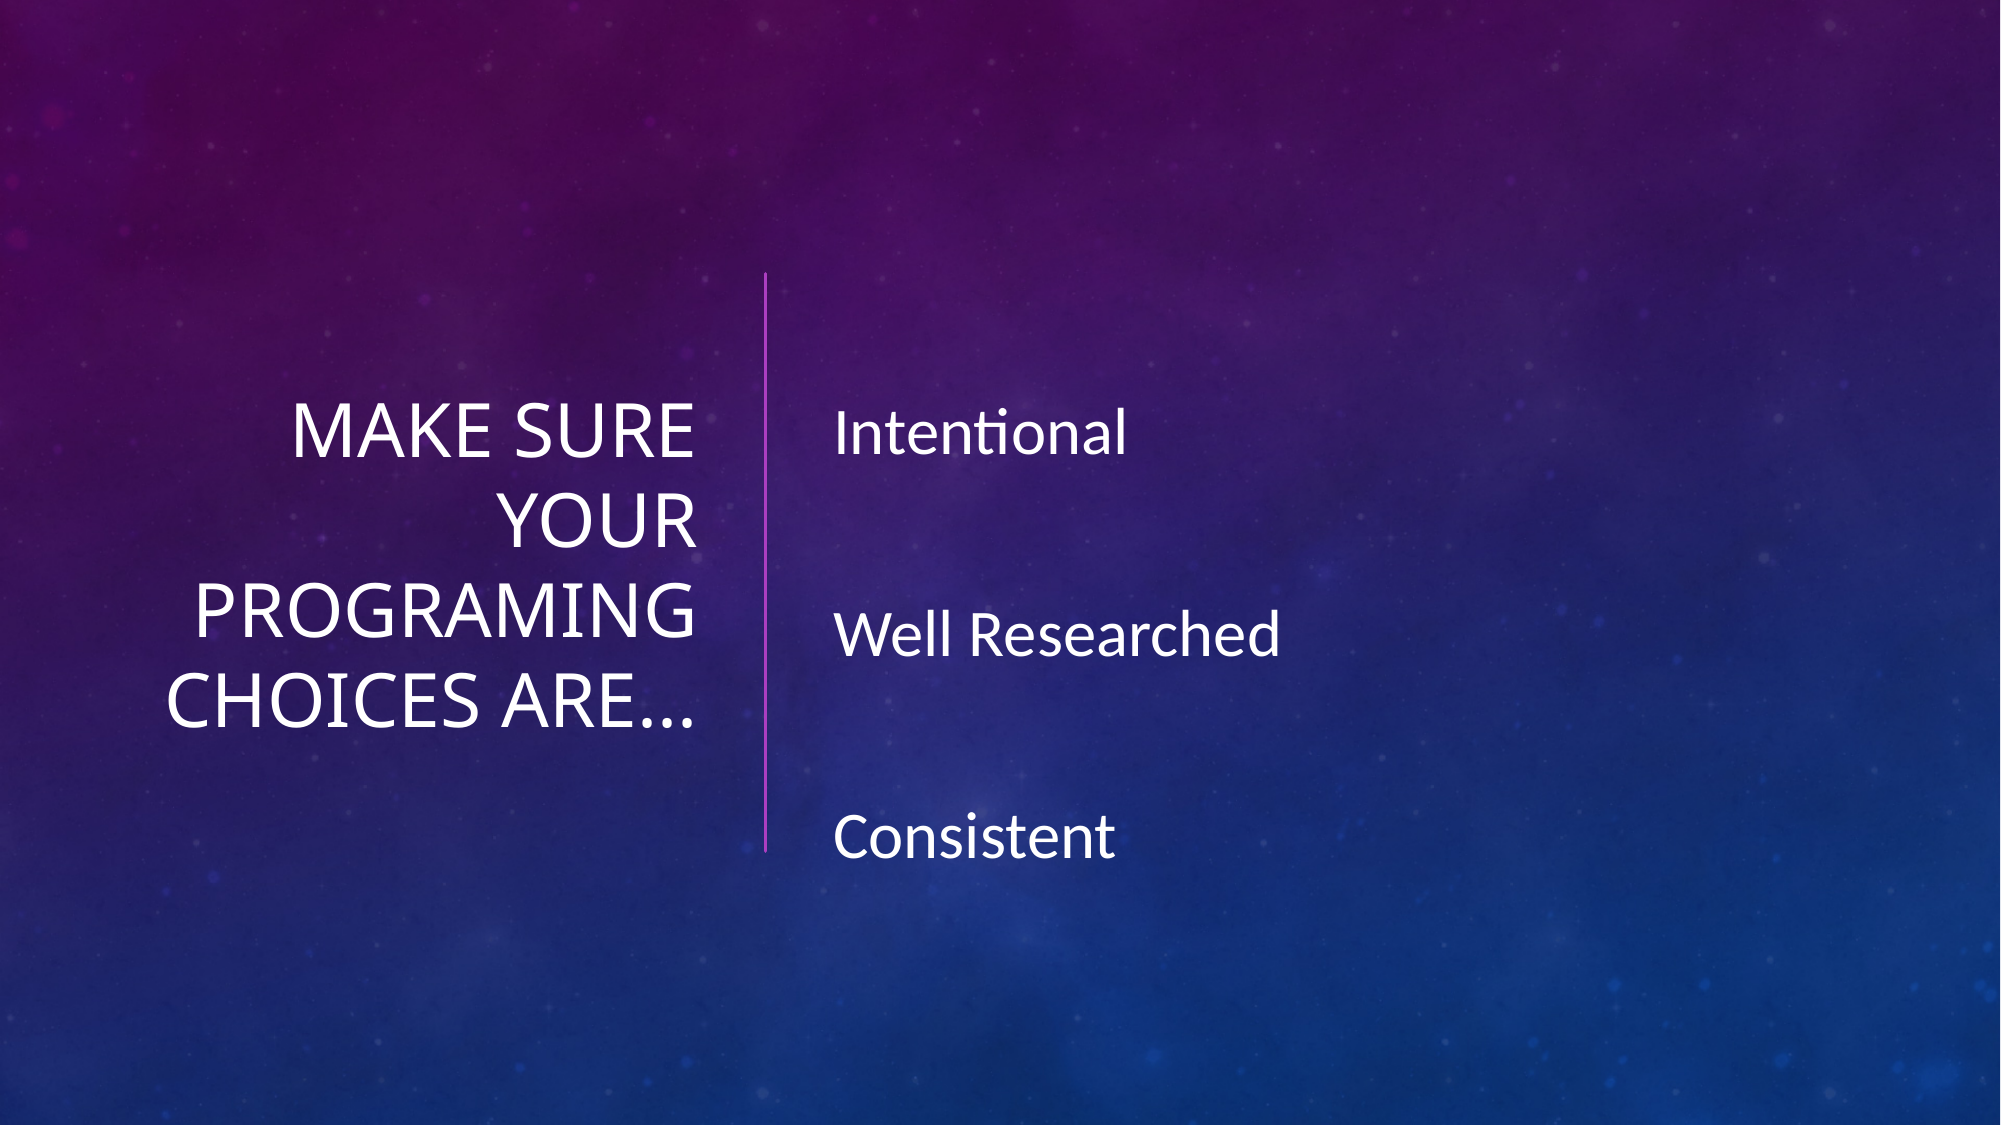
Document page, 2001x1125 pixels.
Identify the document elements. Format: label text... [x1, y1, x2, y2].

text_box [0, 0, 2000, 1125]
list Intentional Well Researched Consistent [818, 188, 1888, 937]
title Make Sure Your Programing Choices Are... [112, 188, 713, 937]
